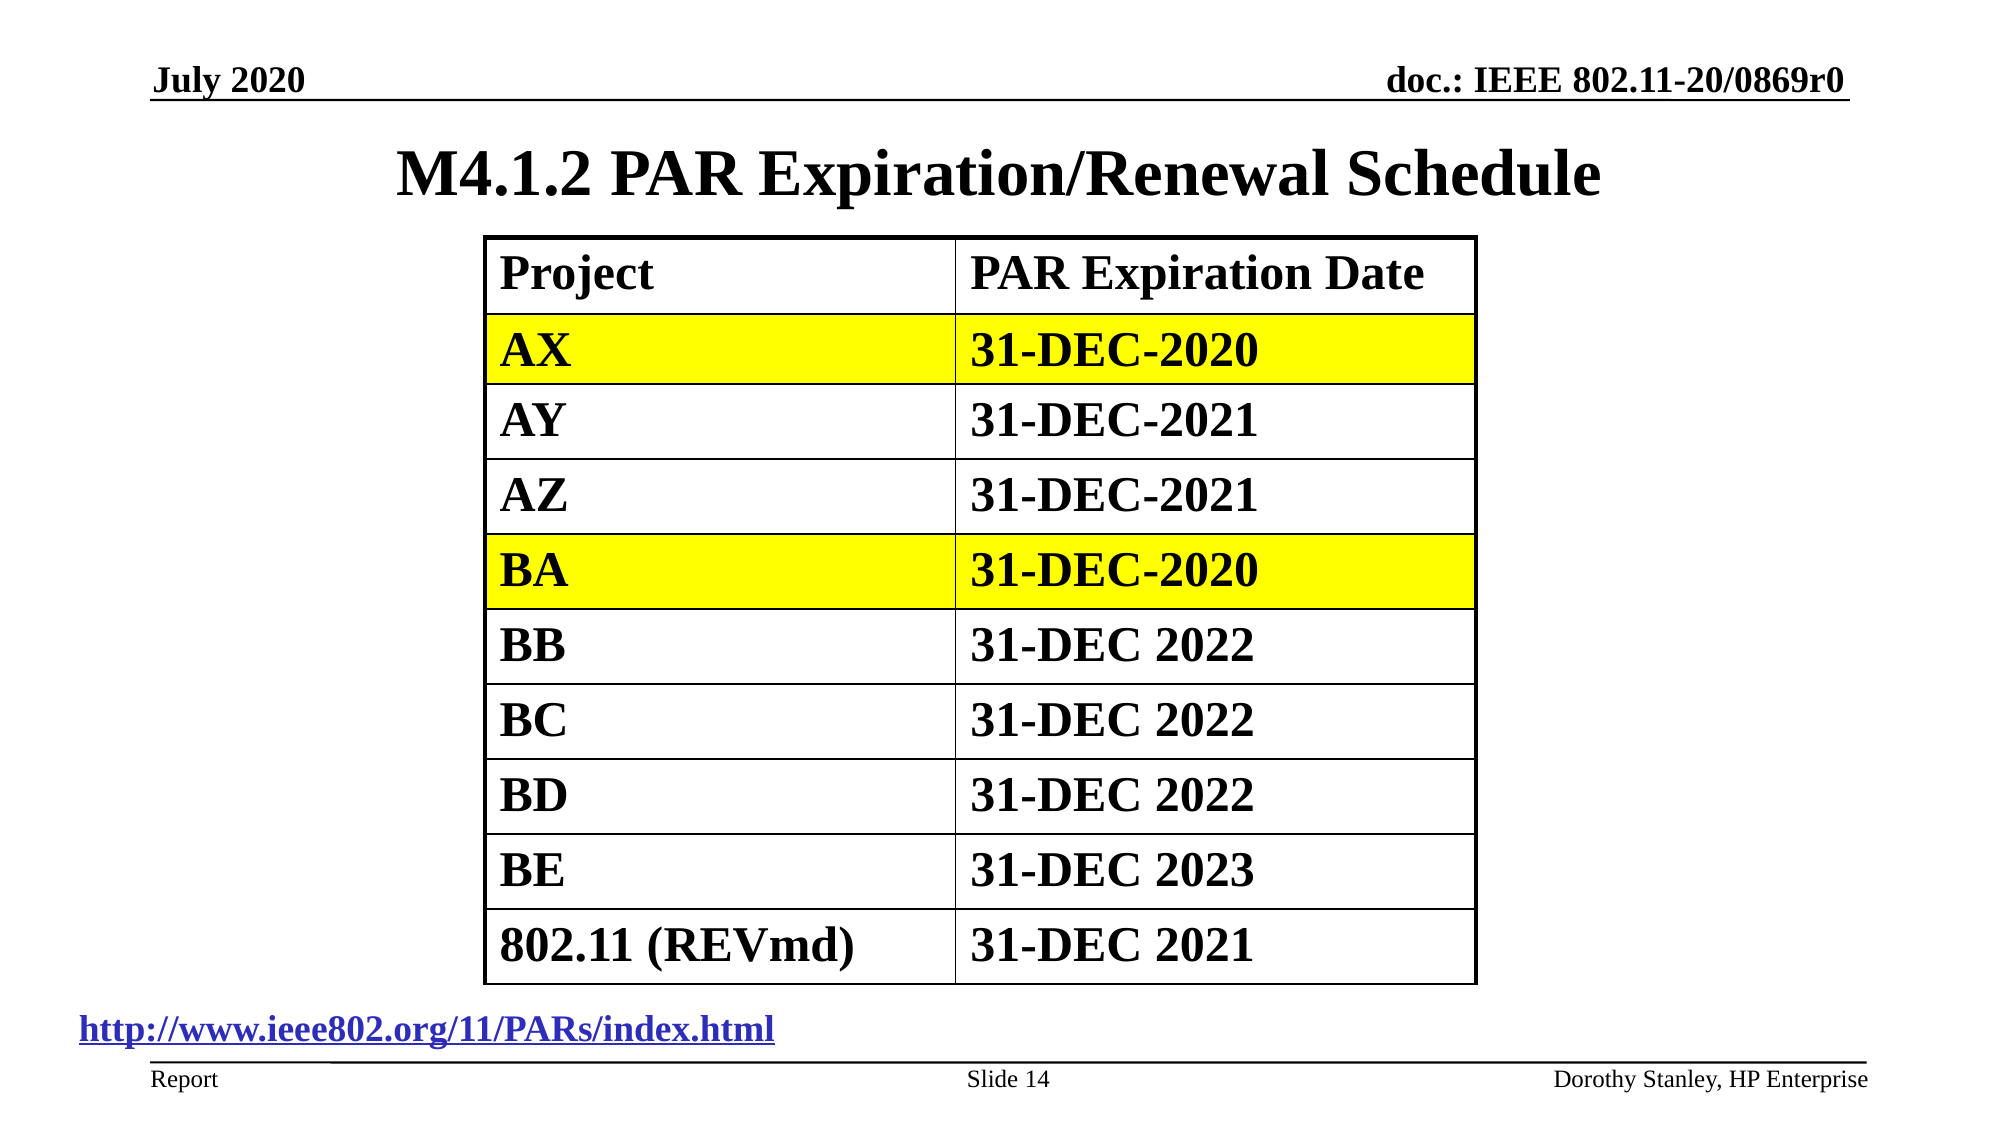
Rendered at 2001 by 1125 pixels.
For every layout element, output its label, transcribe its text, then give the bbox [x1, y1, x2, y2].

table_header PAR Expiration Date [956, 240, 1474, 313]
table_cell 31-DEC-2020 [956, 535, 1474, 608]
table_header Project [487, 240, 955, 313]
table_cell AZ [487, 460, 955, 533]
table_cell AX [487, 315, 955, 383]
table_cell AY [487, 385, 955, 458]
text_box http://www.ieee802.org/11/PARs/index.html [63, 996, 791, 1057]
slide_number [152, 54, 406, 101]
table_cell 31-DEC-2021 [956, 385, 1474, 458]
table_cell 31-DEC-2020 [956, 315, 1474, 383]
table_cell 31-DEC 2022 [956, 610, 1474, 683]
table_cell 31-DEC 2022 [956, 685, 1474, 758]
table_cell BE [487, 835, 955, 908]
table_cell BD [487, 760, 955, 833]
table_cell 31-DEC-2021 [956, 460, 1474, 533]
title M4.1.2 PAR Expiration/Renewal Schedule [362, 112, 1638, 225]
table_cell 31-DEC 2023 [956, 835, 1474, 908]
table_cell 31-DEC 2022 [956, 760, 1474, 833]
table_cell 31-DEC 2021 [956, 910, 1474, 983]
footer Dorothy Stanley, HP Enterprise [1512, 1061, 1869, 1093]
slide_number Slide 14 [964, 1061, 1053, 1093]
table_cell BC [487, 685, 955, 758]
table_cell 802.11 (REVmd) [487, 910, 955, 983]
table_cell BA [487, 535, 955, 608]
table_cell BB [487, 610, 955, 683]
